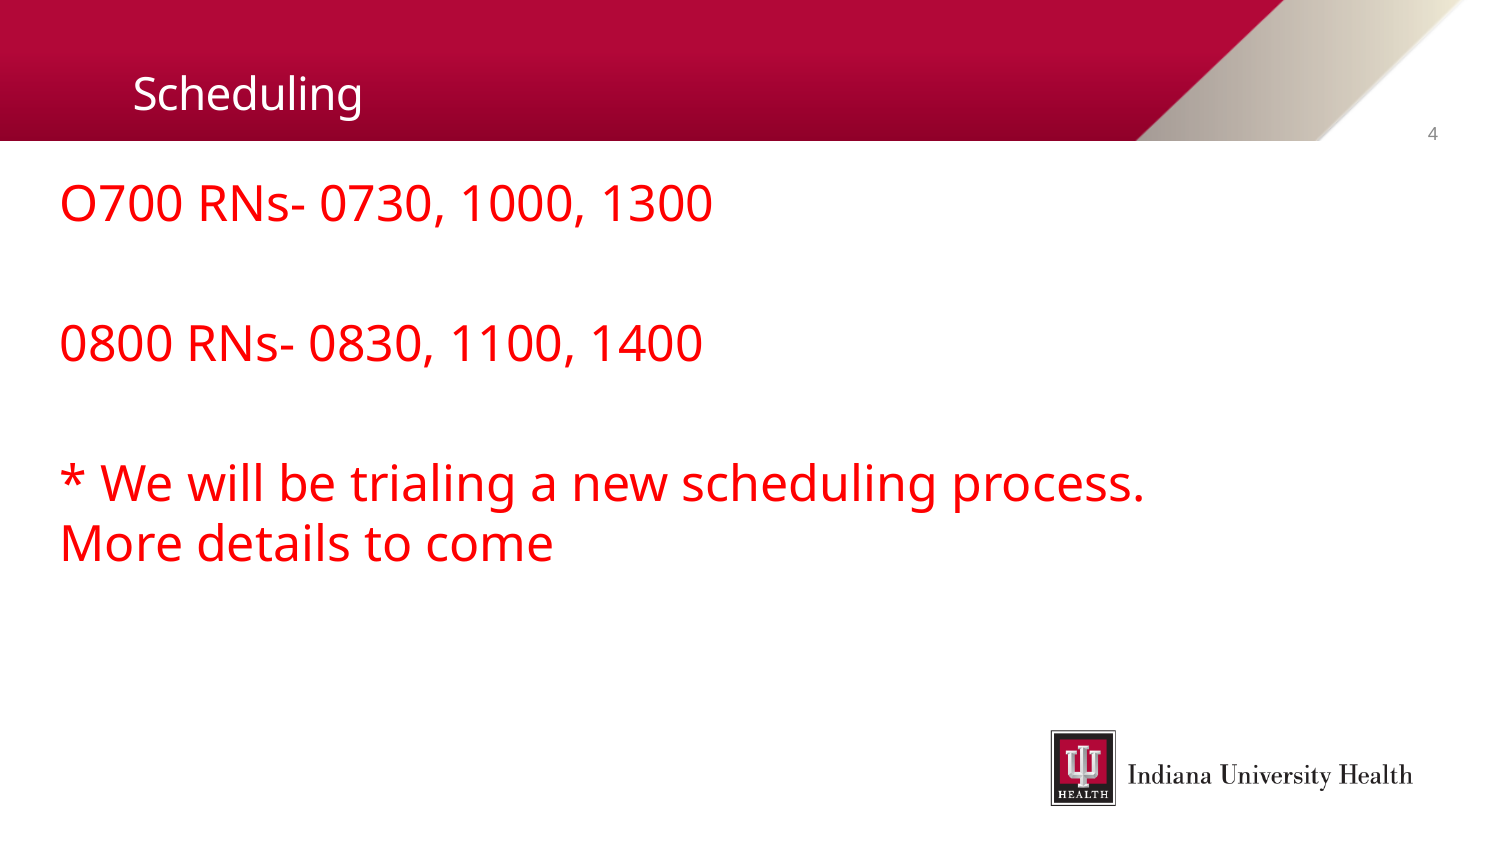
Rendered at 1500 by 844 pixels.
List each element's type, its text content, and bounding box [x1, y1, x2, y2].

title Scheduling [132, 25, 1140, 121]
list O700 RNs- 0730, 1000, 1300 0800 RNs- 0830, 1100, 1400 * We will be trialing a new scheduling process. More details to come [59, 171, 1222, 668]
picture [0, 0, 1500, 141]
slide_number 4 [1318, 98, 1439, 144]
picture [1048, 727, 1415, 809]
